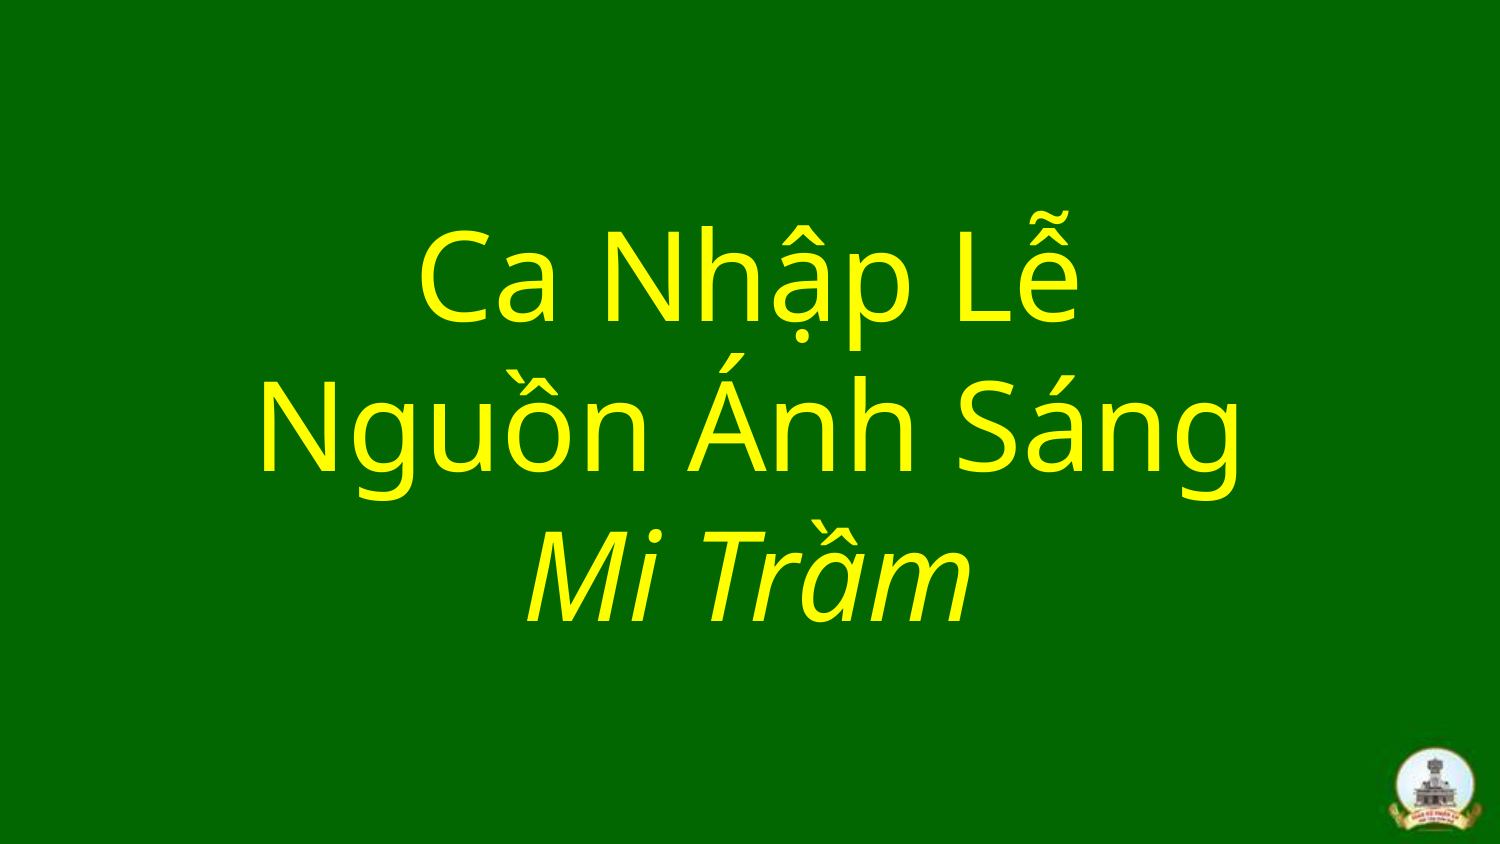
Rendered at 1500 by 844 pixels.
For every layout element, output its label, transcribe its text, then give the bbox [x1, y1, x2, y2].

title Ca Nhập Lễ Nguồn Ánh Sáng Mi Trầm [0, 0, 1500, 844]
